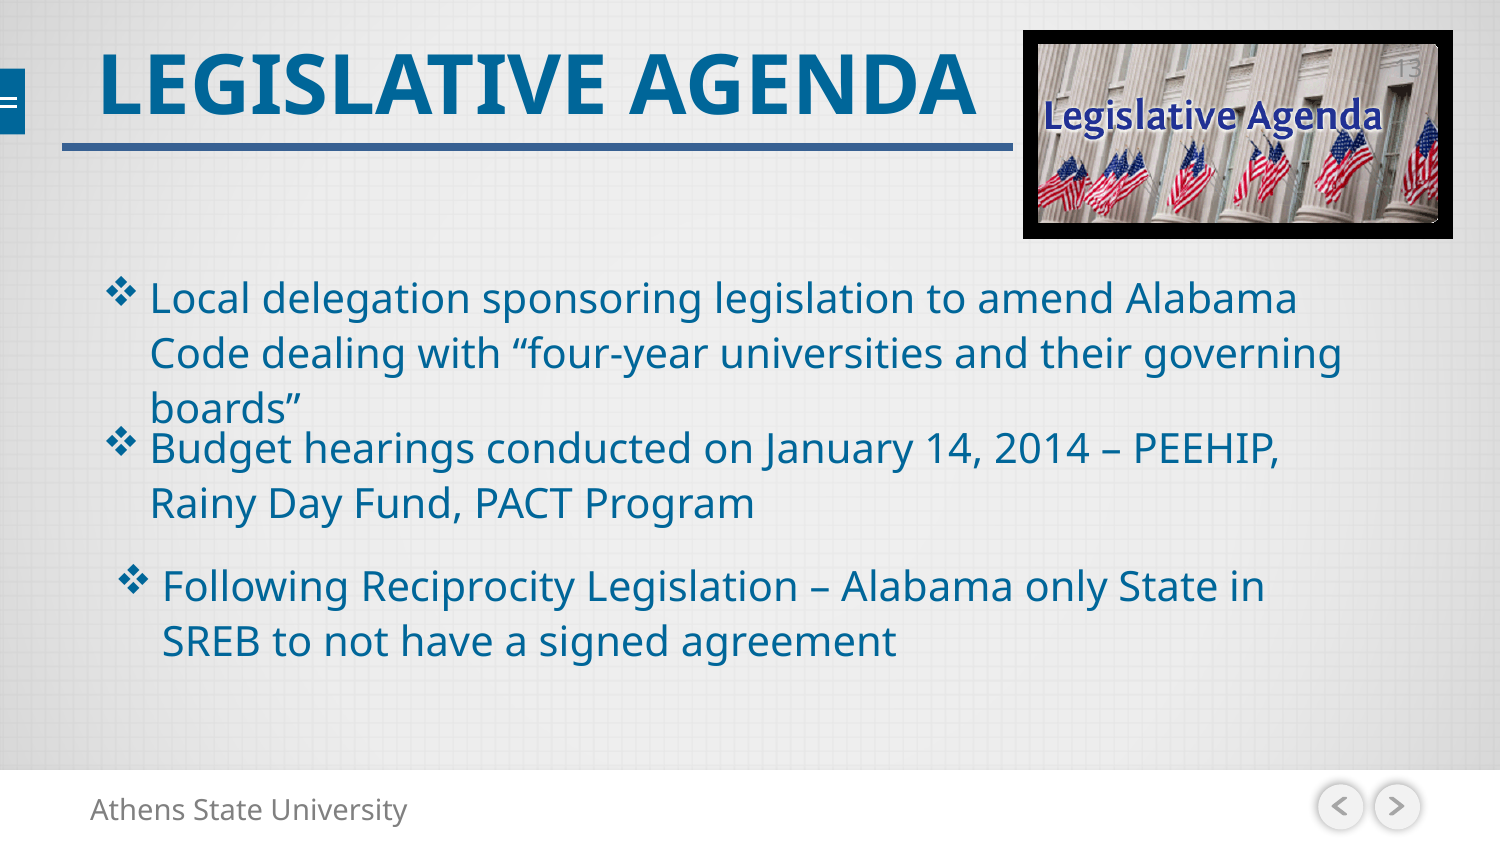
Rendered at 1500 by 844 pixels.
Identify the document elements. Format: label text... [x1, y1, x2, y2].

picture [1037, 43, 1439, 225]
list Budget hearings conducted on January 14, 2014 – PEEHIP, Rainy Day Fund, PACT Program [87, 409, 1350, 510]
title LEGISLATIVE AGENDA [0, 46, 1023, 116]
list Local delegation sponsoring legislation to amend Alabama Code dealing with “four-year universities and their governing boards” [87, 259, 1375, 372]
footer Athens State University [75, 784, 1163, 833]
picture [0, 0, 1500, 770]
list Following Reciprocity Legislation – Alabama only State in SREB to not have a signed agreement [99, 546, 1338, 660]
